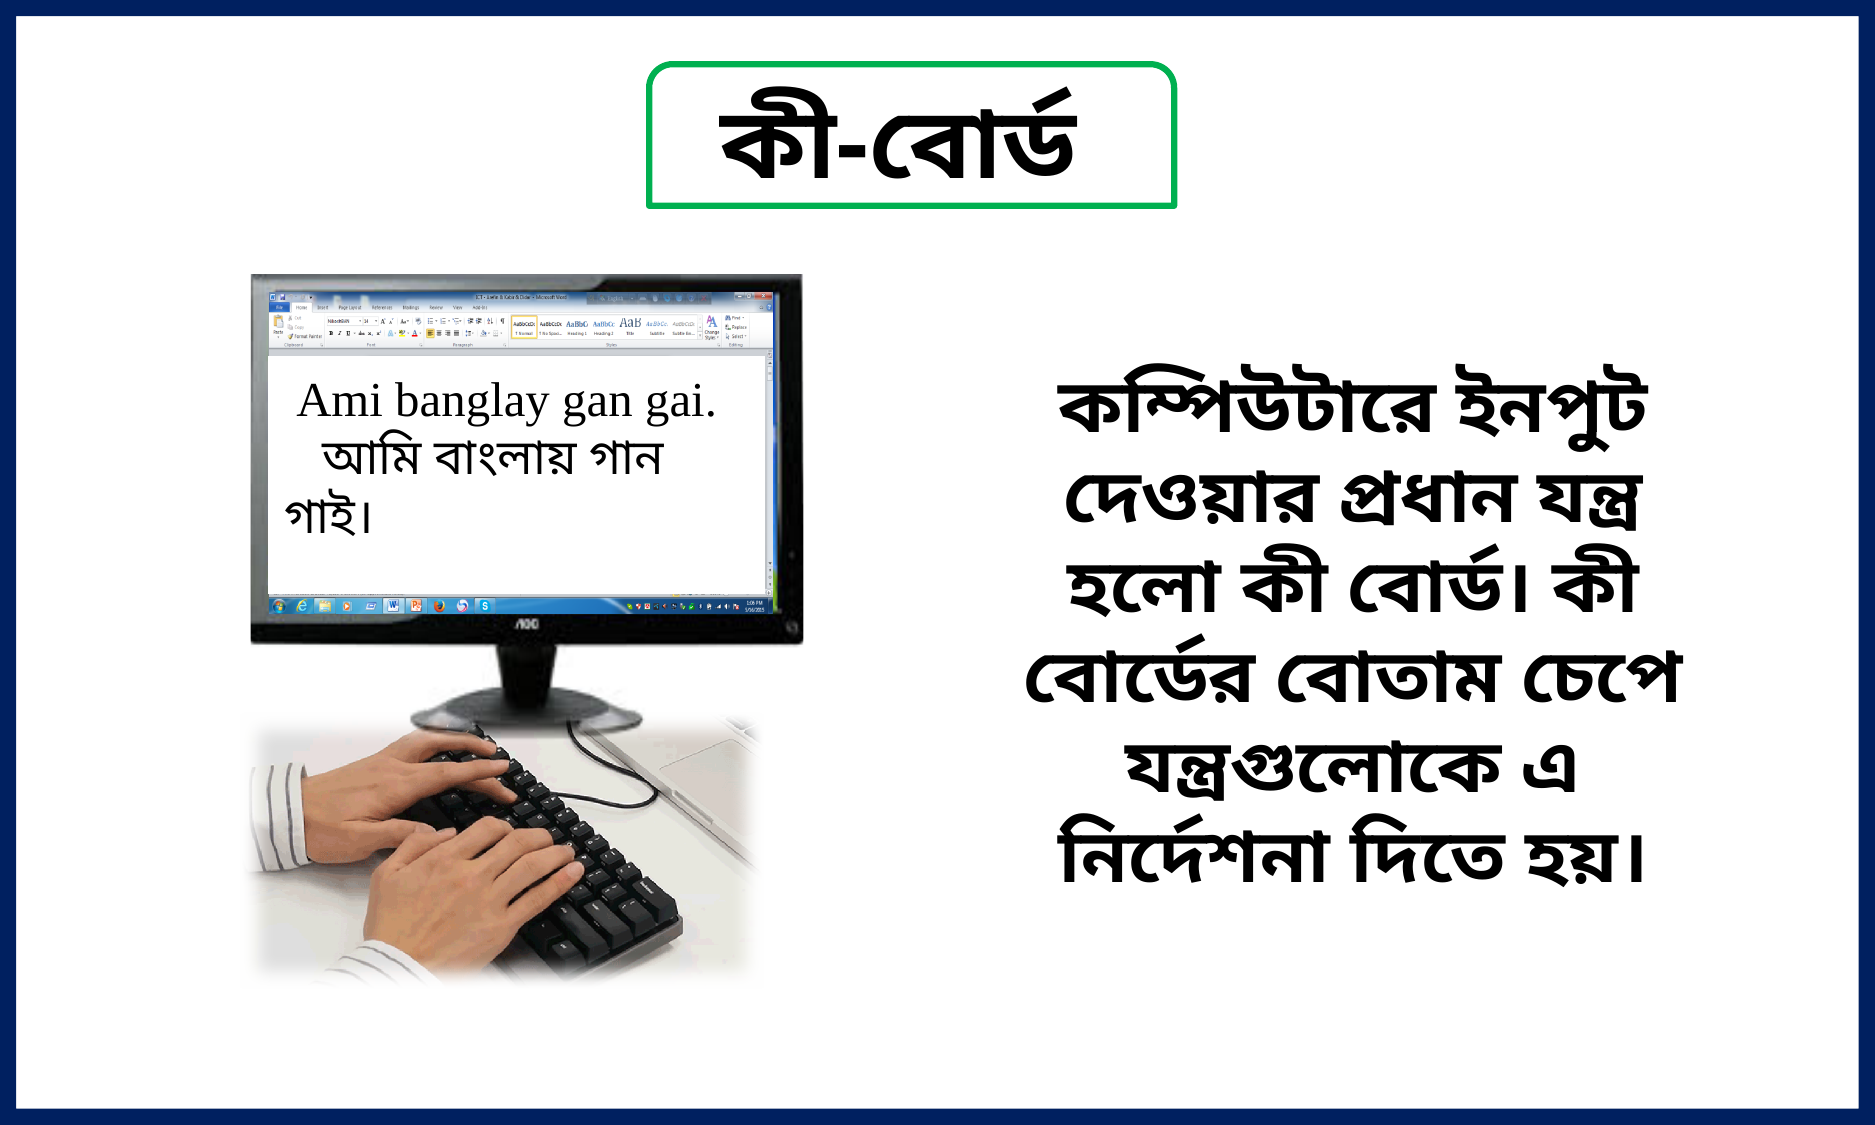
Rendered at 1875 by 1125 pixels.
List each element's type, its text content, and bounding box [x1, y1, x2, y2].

text_box কী-বোর্ড [649, 64, 1175, 206]
picture [240, 273, 804, 990]
text_box কম্পিউটারে ইনপুট দেওয়ার প্রধান যন্ত্র হলো কী বোর্ড। কী বোর্ডের বোতাম চেপে যন্ত্রগুলোকে এ নির্দেশনা দিতে হয়। [1003, 350, 1704, 906]
